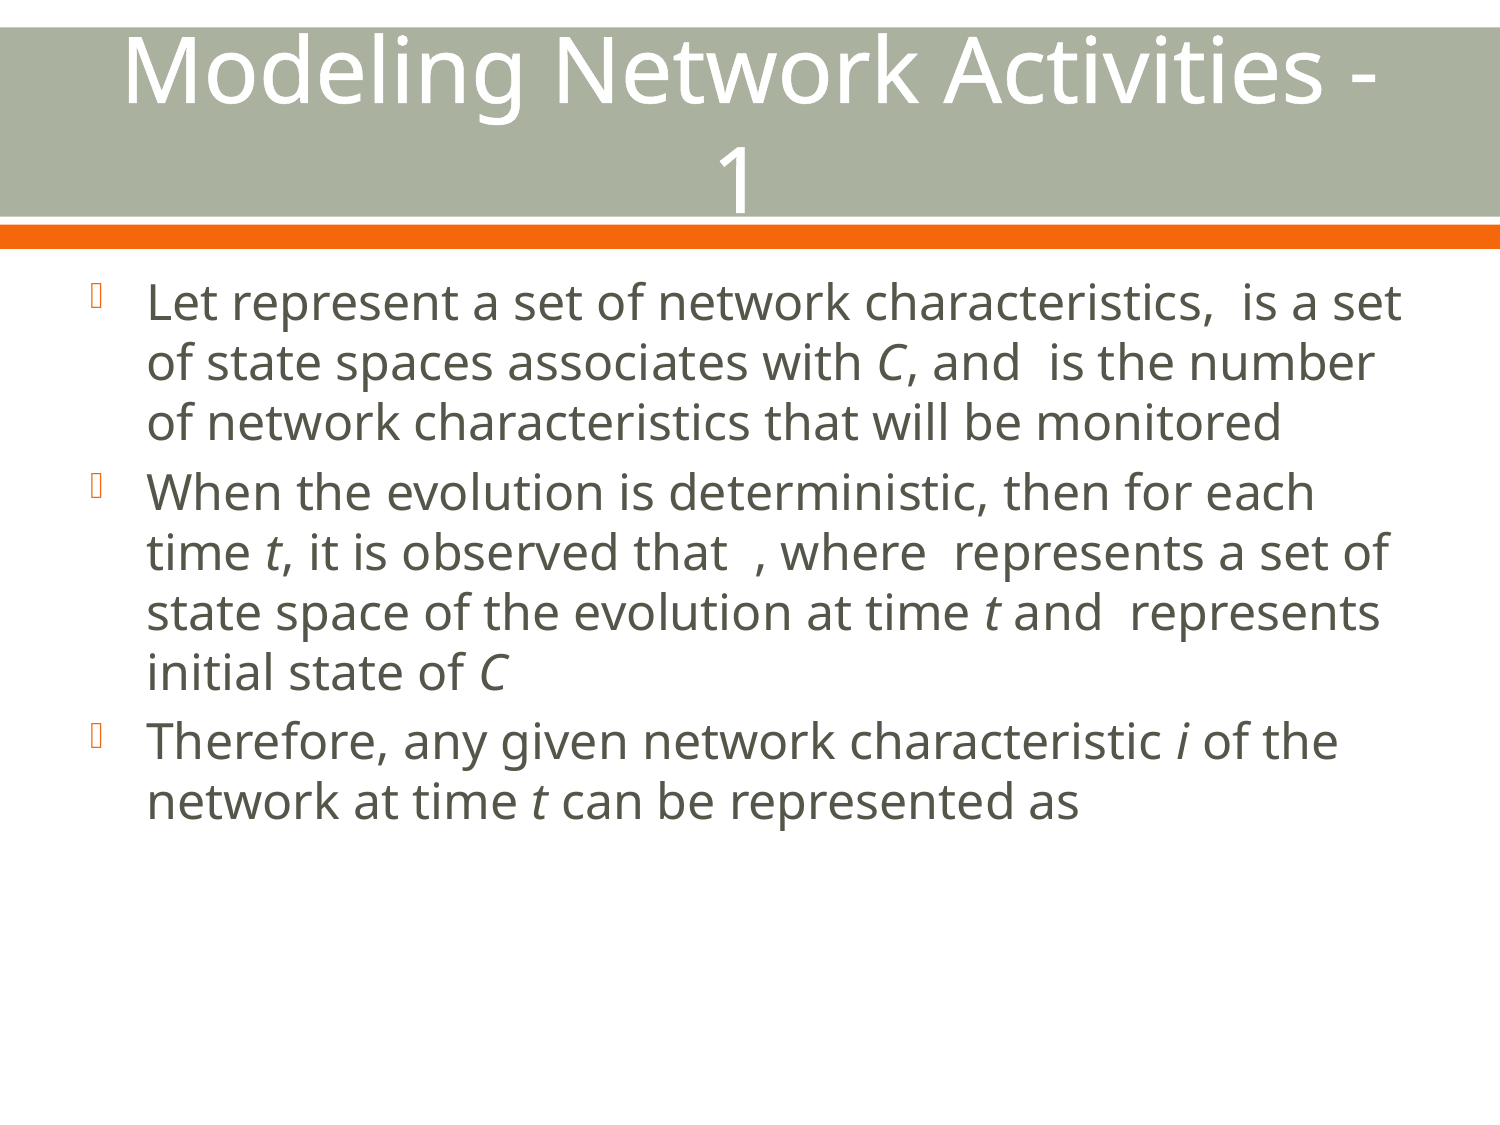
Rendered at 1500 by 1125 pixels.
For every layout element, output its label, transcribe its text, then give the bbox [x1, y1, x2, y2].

title Modeling Network Activities - 1 [75, 29, 1425, 213]
